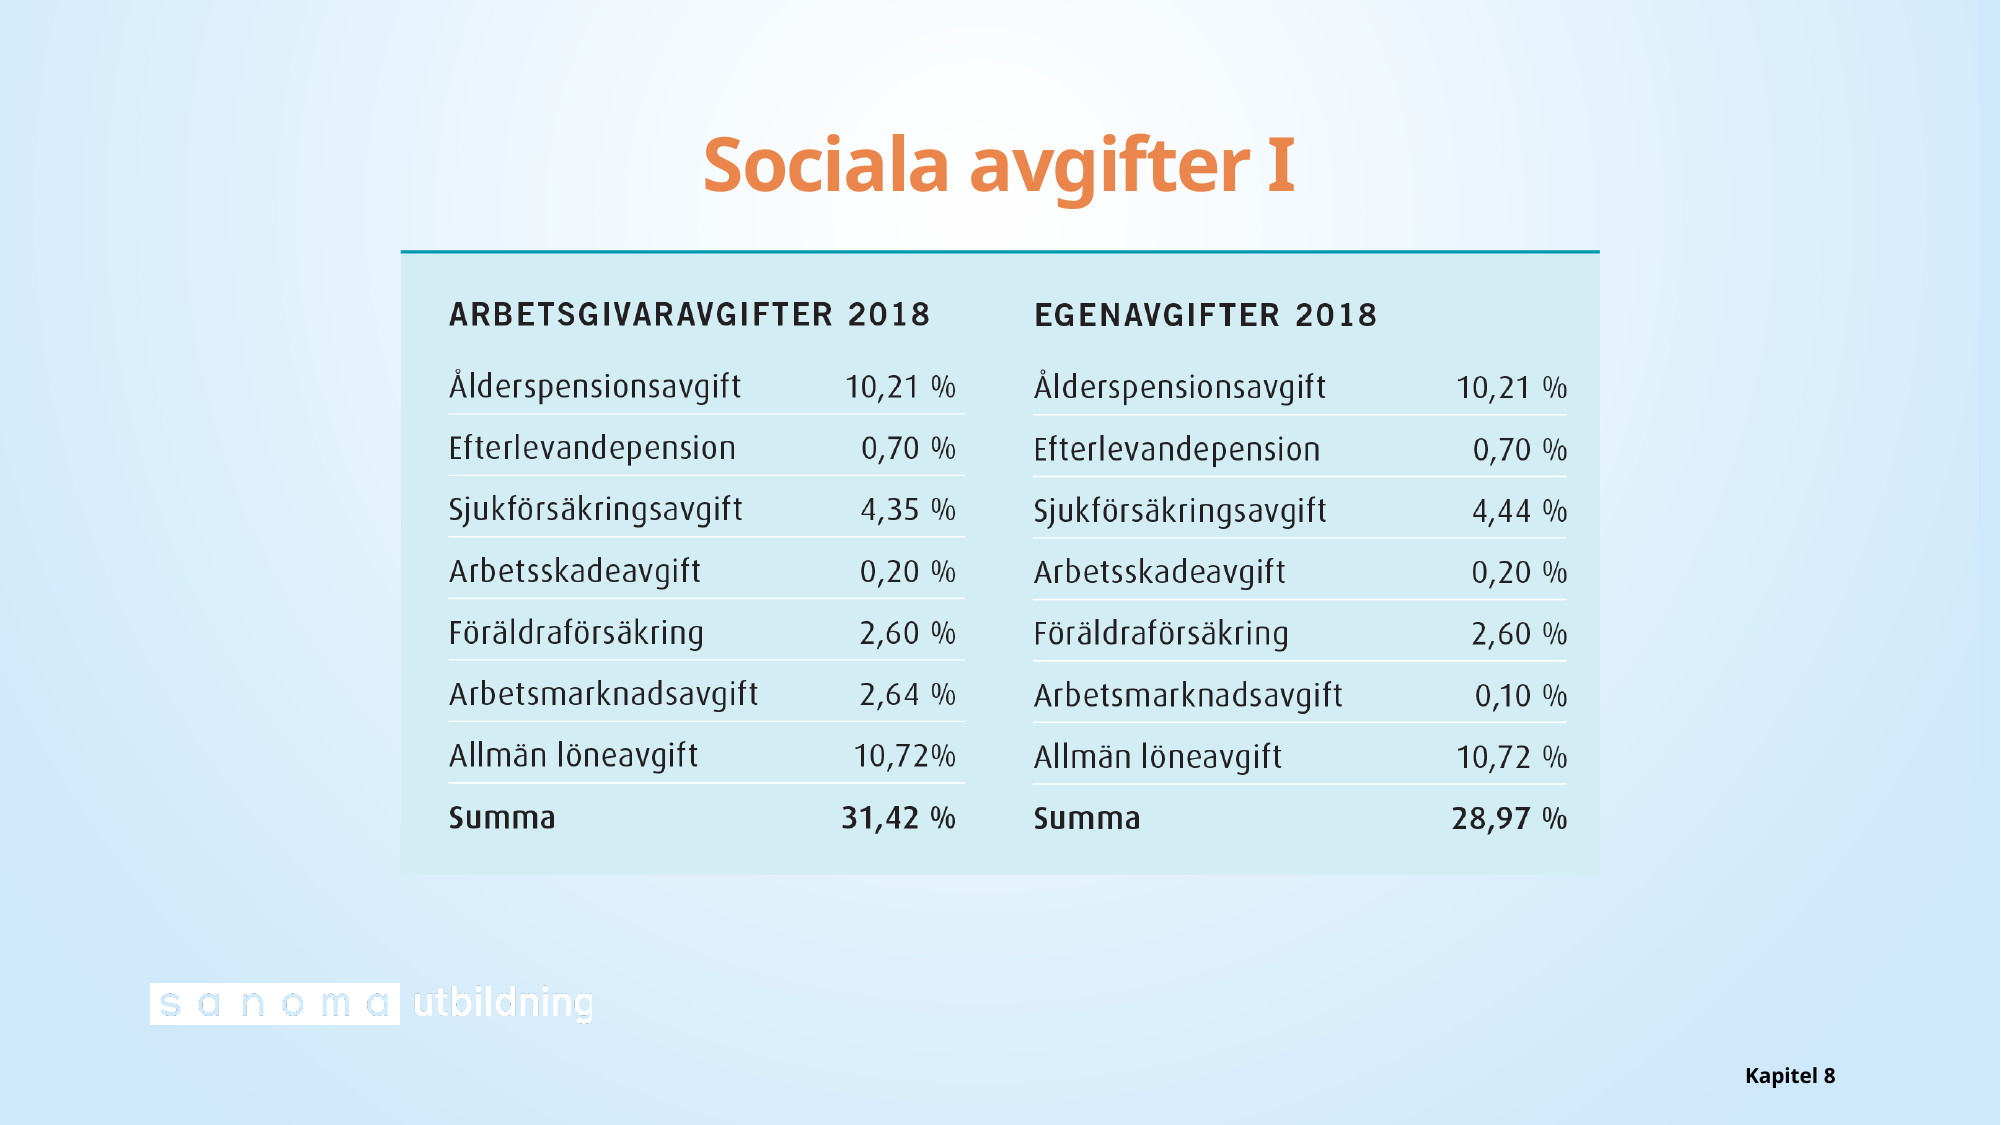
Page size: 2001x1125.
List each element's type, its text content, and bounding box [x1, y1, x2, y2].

text_box Kapitel 8 [1687, 1055, 1851, 1096]
picture [0, 0, 1980, 1125]
title Sociala avgifter I [149, 101, 1851, 213]
